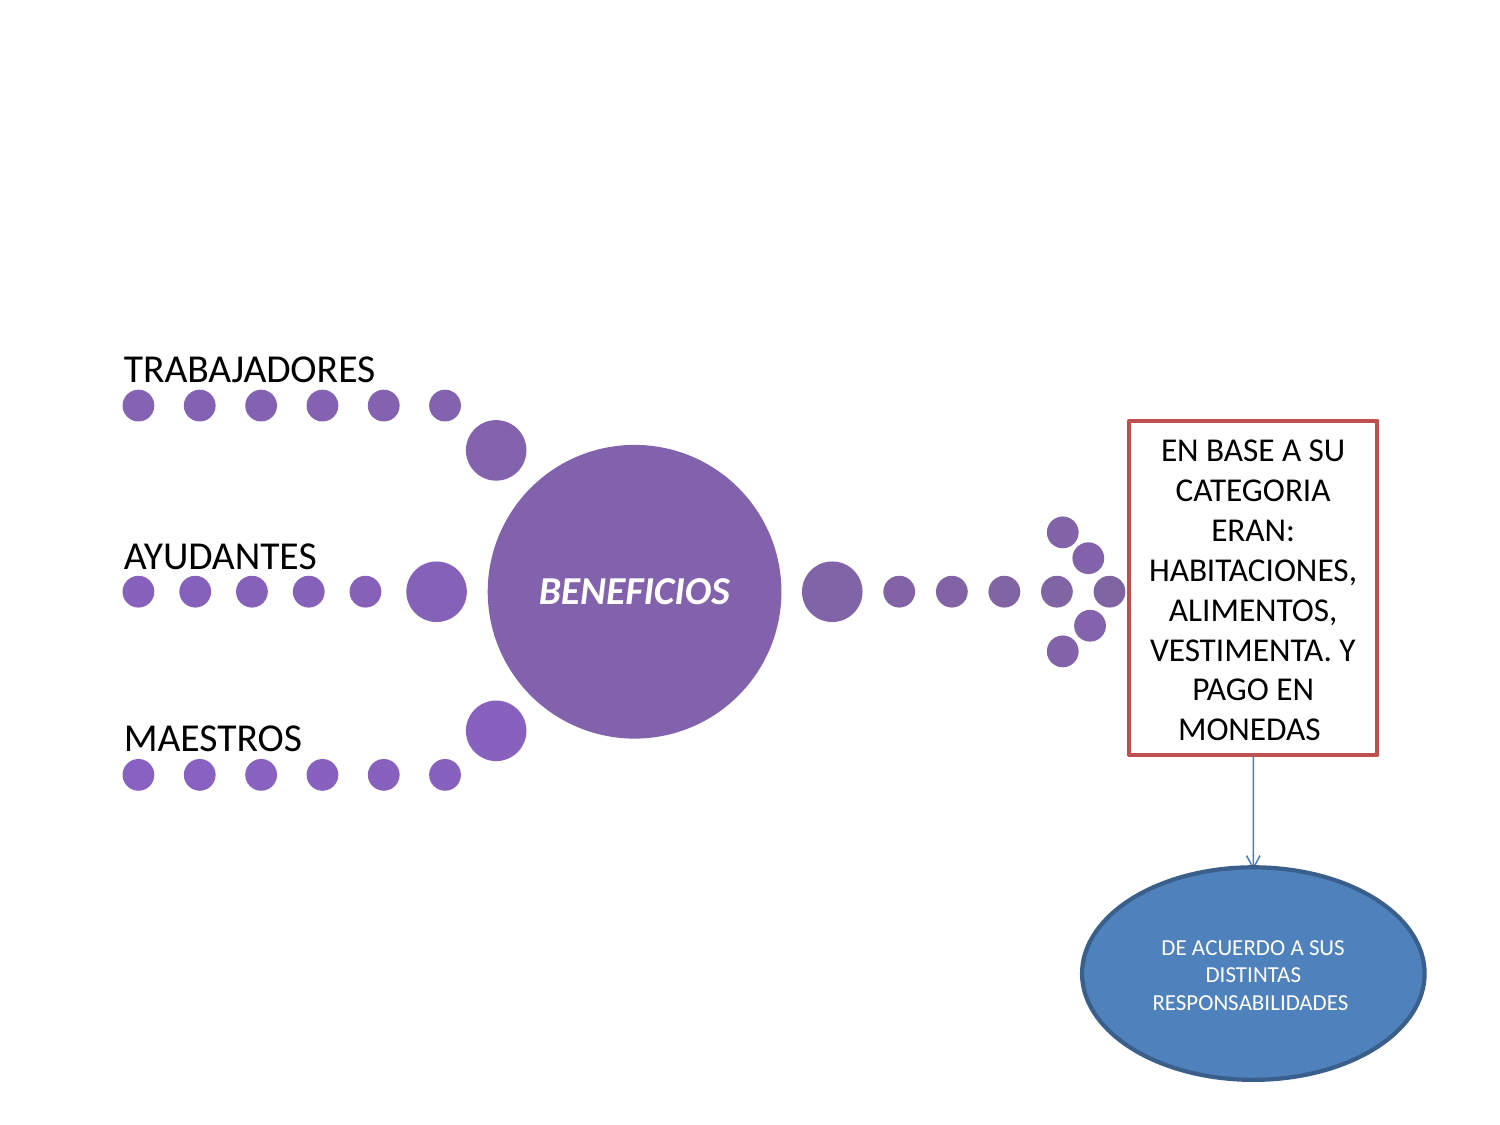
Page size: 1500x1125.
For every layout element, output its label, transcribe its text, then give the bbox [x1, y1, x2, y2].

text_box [123, 219, 1125, 887]
text_box DE ACUERDO A SUS DISTINTAS RESPONSABILIDADES [1079, 865, 1427, 1082]
text_box EN BASE A SU CATEGORIA ERAN: HABITACIONES, ALIMENTOS, VESTIMENTA. Y PAGO EN MONEDAS [1130, 419, 1379, 757]
